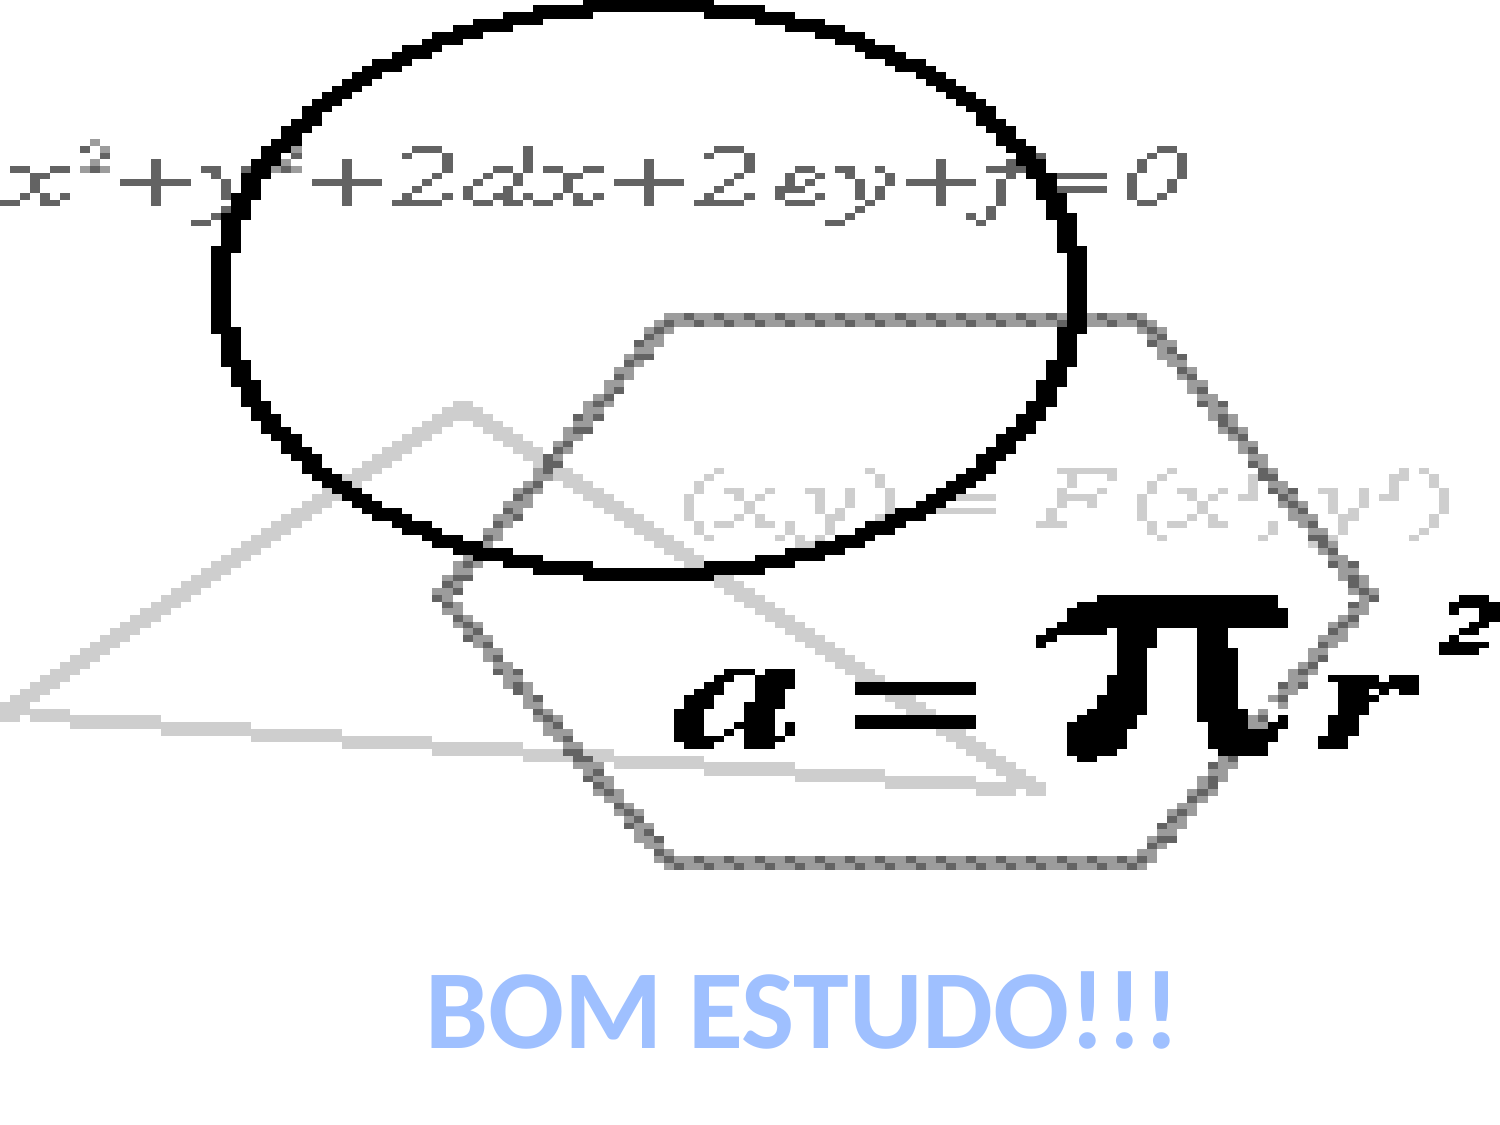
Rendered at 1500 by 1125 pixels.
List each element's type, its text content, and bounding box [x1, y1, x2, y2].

text_box BOM ESTUDO!!! [407, 928, 1199, 1079]
picture [0, 0, 1500, 870]
